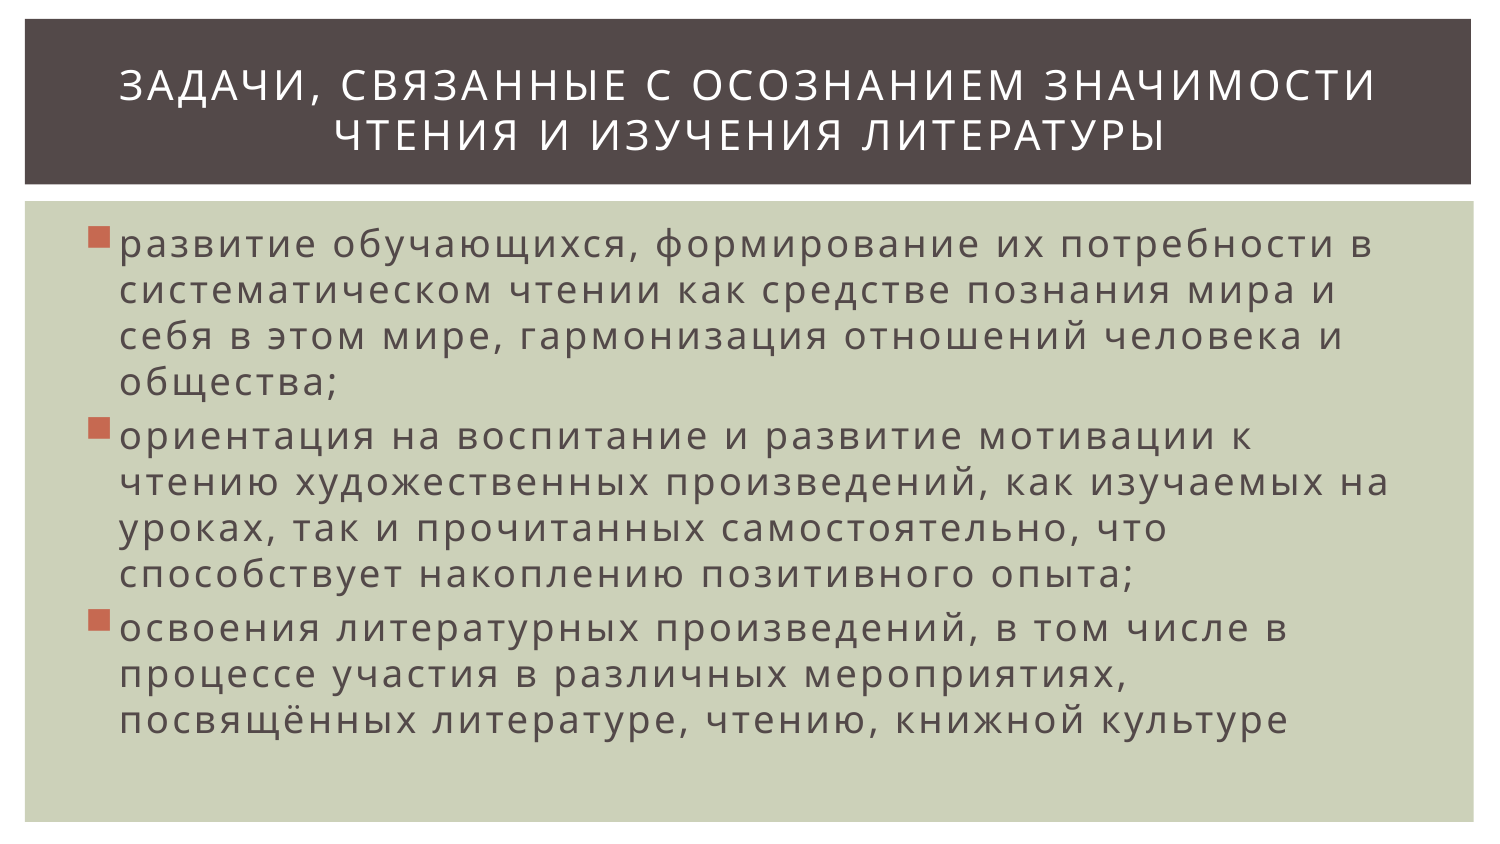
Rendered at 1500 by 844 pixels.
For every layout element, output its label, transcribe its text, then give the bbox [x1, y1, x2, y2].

list развитие обучающихся, формирование их потребности в систематическом чтении как средстве познания мира и себя в этом мире, гармонизация отношений человека и общества; ориентация на воспитание и развитие мотивации к чтению художественных произведений, как изучаемых на уроках, так и прочитанных самостоятельно, что способствует накоплению позитивного опыта; освоения литературных произведений, в том числе в процессе участия в различных мероприятиях, посвящённых литературе, чтению, книжной культуре [62, 211, 1442, 754]
title Задачи, связанные с осознанием значимости чтения и изучения литературы [62, 43, 1438, 174]
